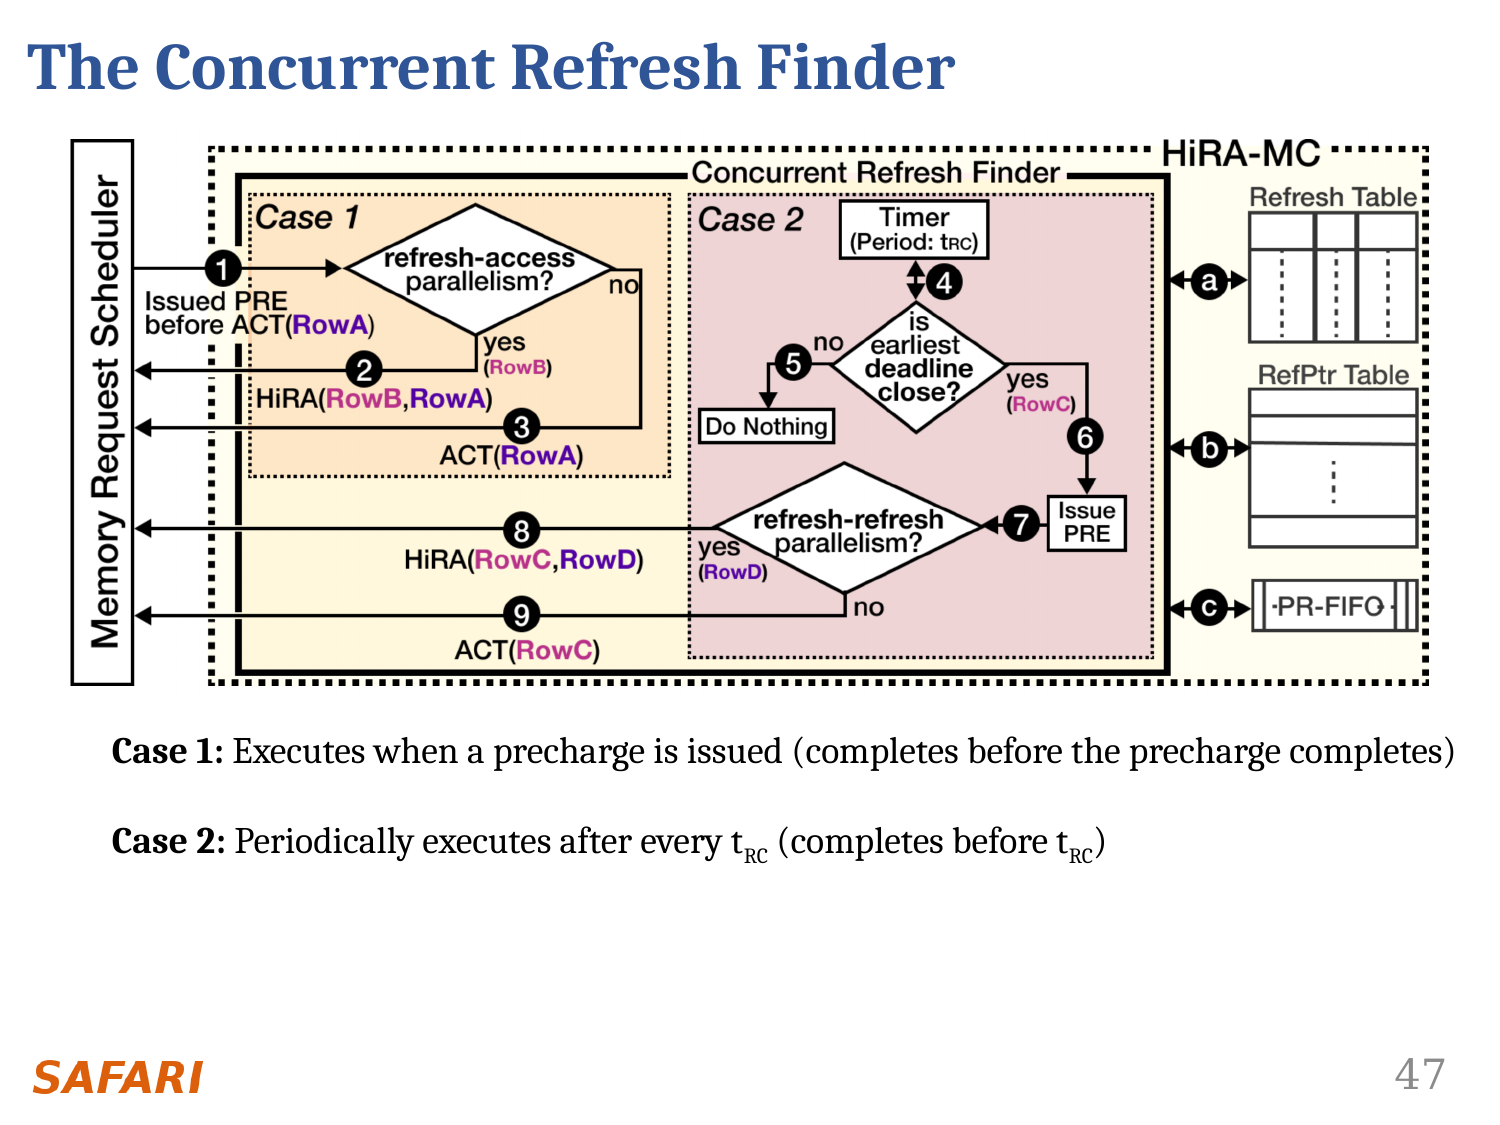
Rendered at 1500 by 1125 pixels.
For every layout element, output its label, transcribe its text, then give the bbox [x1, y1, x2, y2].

text_box Case 1: Executes when a precharge is issued (completes before the precharge completes) Case 2: Periodically executes after every tRC (completes before tRC) [97, 718, 1474, 875]
title The Concurrent Refresh Finder [12, 0, 1487, 127]
picture [62, 126, 1437, 699]
picture [31, 1051, 209, 1104]
